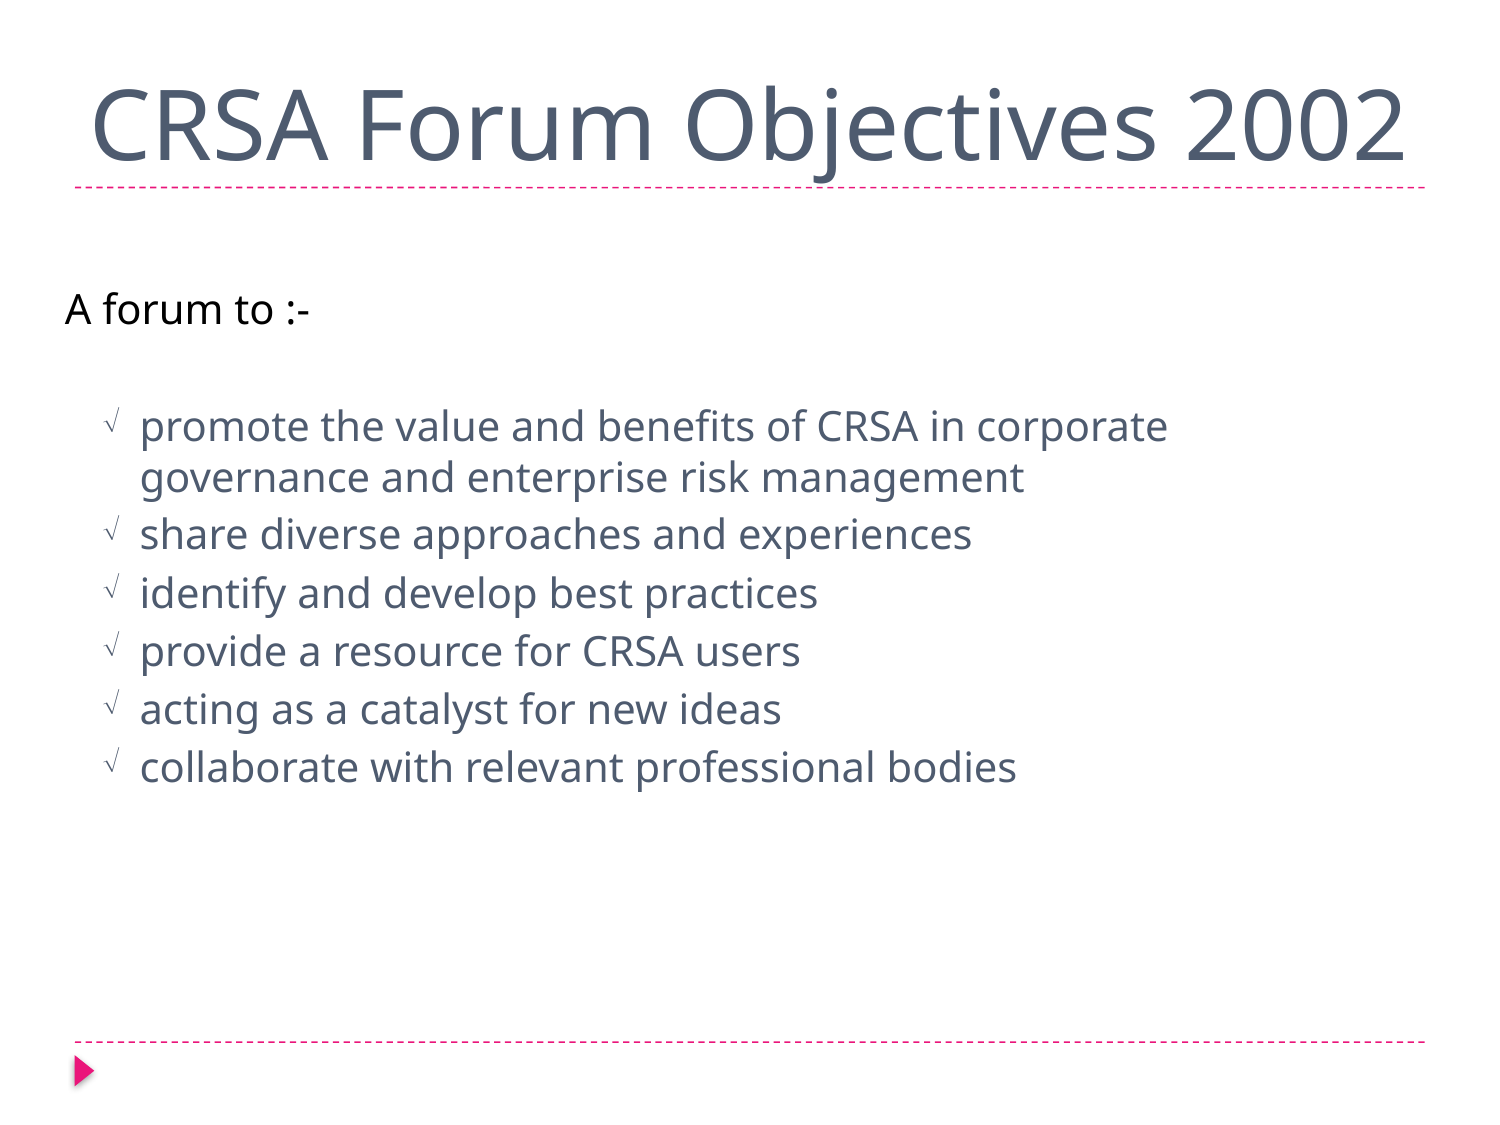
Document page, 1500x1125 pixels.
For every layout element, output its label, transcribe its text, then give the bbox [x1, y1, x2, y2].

list A forum to :- promote the value and benefits of CRSA in corporate governance and enterprise risk management share diverse approaches and experiences identify and develop best practices provide a resource for CRSA users acting as a catalyst for new ideas collaborate with relevant professional bodies [50, 275, 1413, 863]
title CRSA Forum Objectives 2002 [75, 24, 1425, 188]
